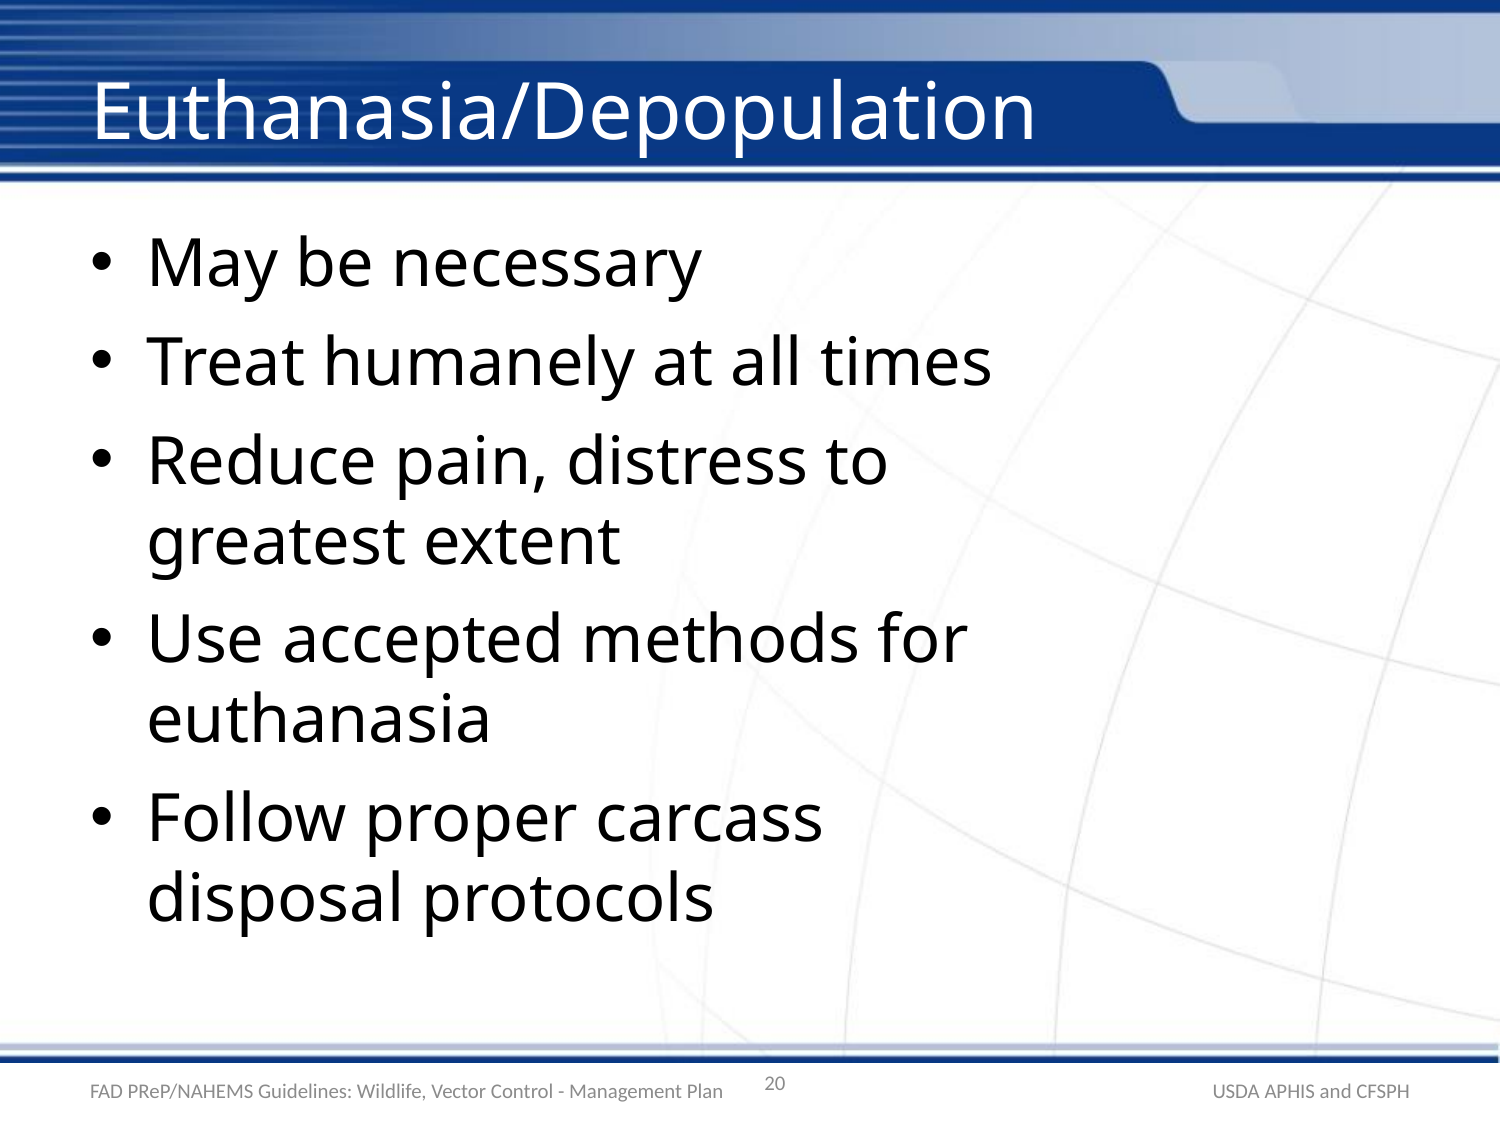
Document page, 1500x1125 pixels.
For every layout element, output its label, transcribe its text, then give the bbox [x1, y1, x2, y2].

footer FAD PReP/NAHEMS Guidelines: Wildlife, Vector Control - Management Plan [75, 1050, 825, 1110]
slide_number USDA APHIS and CFSPH [1074, 1050, 1425, 1110]
list May be necessary Treat humanely at all times Reduce pain, distress to greatest extent Use accepted methods for euthanasia Follow proper carcass disposal protocols [75, 212, 1463, 1025]
slide_number 20 [600, 1042, 950, 1103]
title Euthanasia/Depopulation [75, 24, 1425, 163]
picture [0, 0, 1500, 1063]
